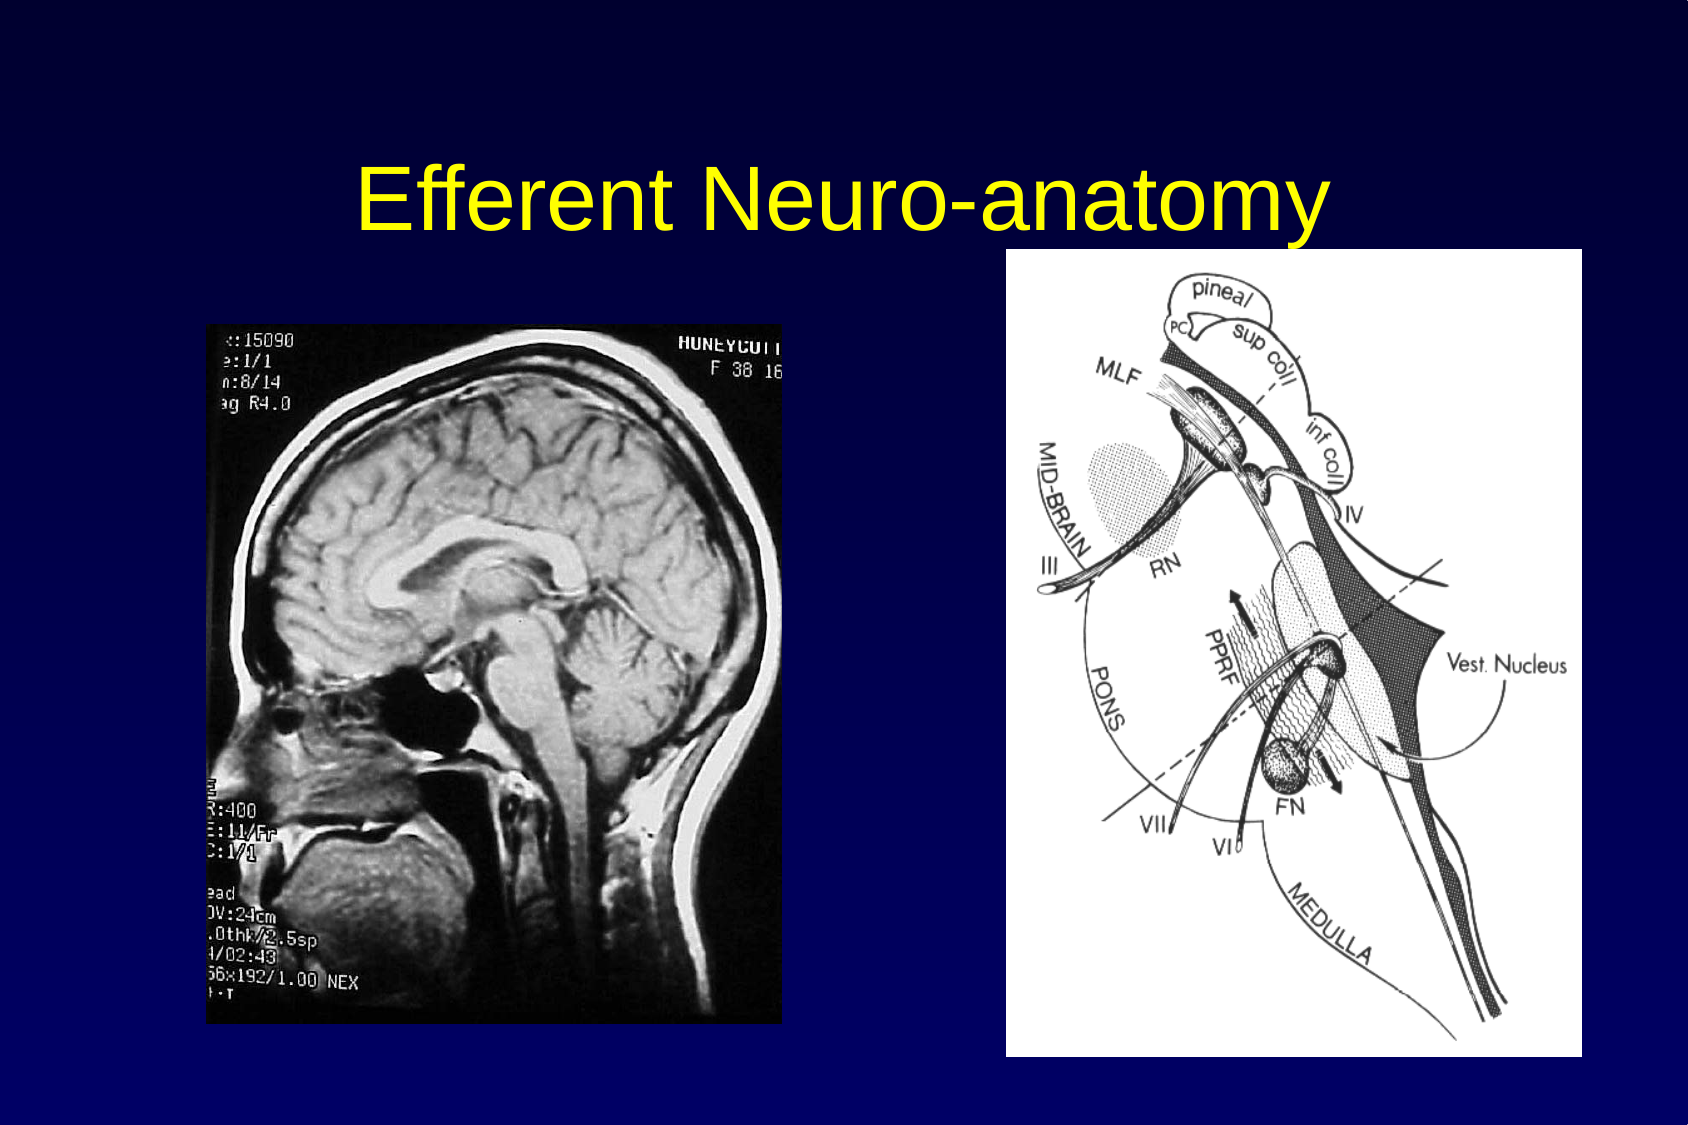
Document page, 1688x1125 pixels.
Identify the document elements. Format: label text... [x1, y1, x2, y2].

picture [206, 324, 782, 1024]
title Efferent Neuro-anatomy [126, 99, 1562, 288]
picture [1005, 249, 1582, 1058]
